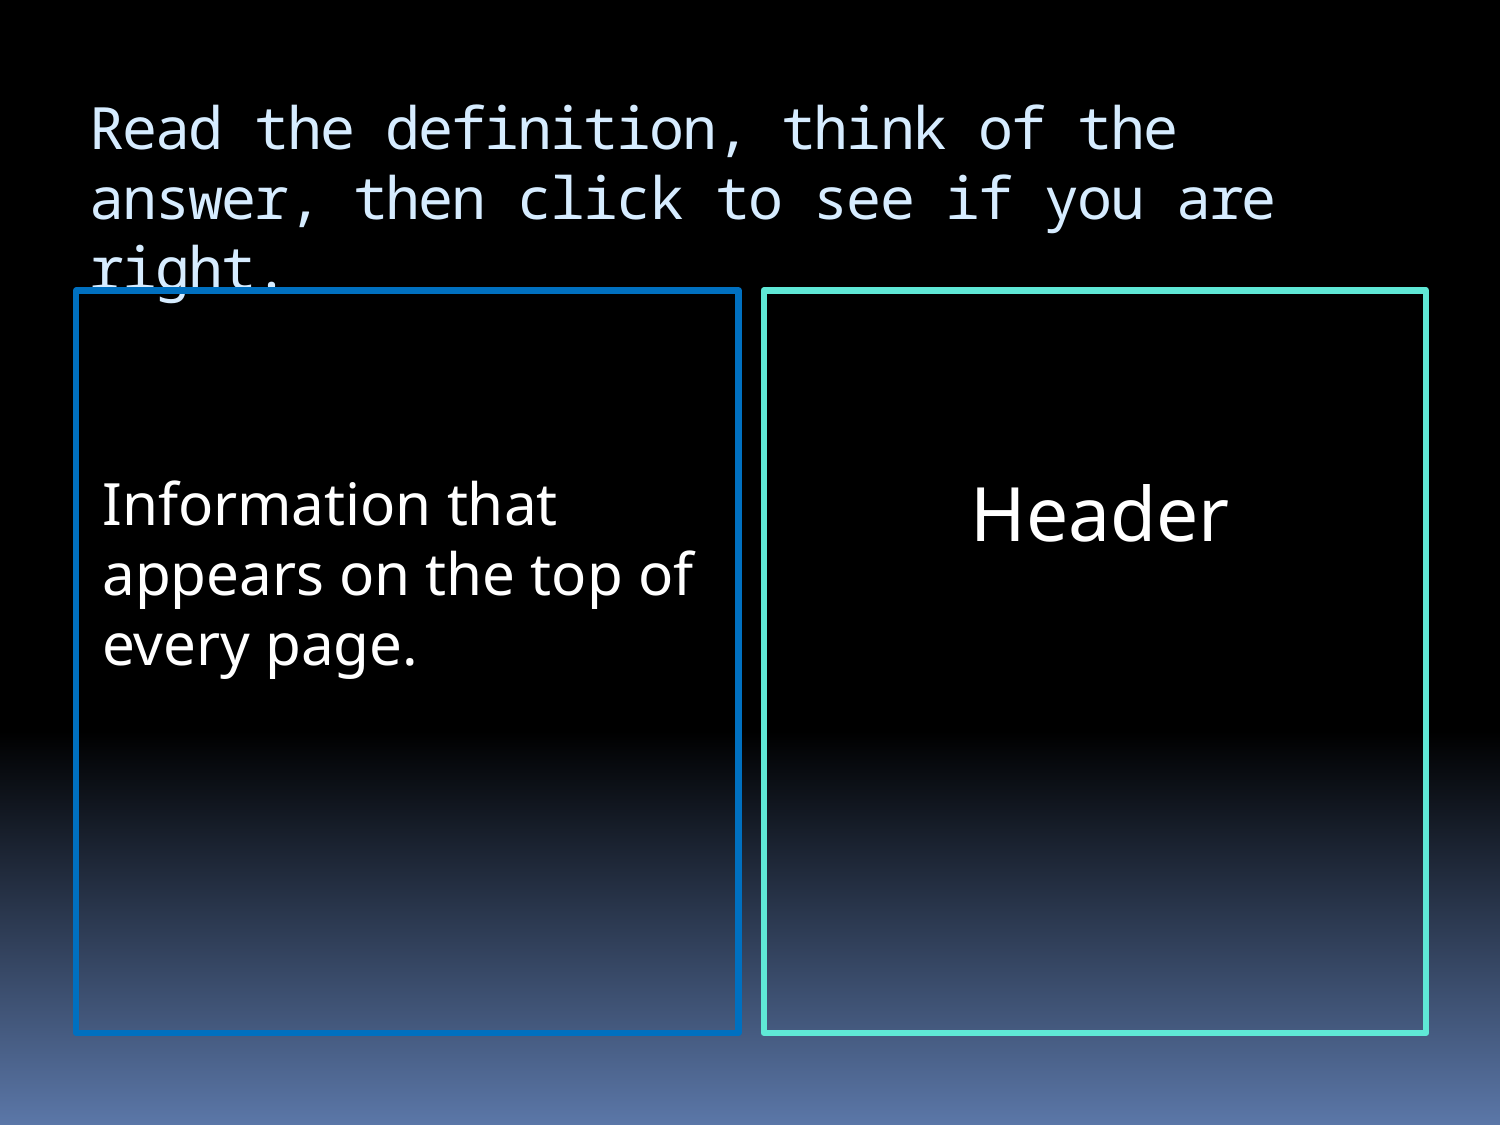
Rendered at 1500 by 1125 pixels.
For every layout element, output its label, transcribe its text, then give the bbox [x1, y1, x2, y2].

title Read the definition, think of the answer, then click to see if you are right. [75, 83, 1425, 234]
list Information that appears on the top of every page. [76, 290, 739, 1033]
list Header [763, 290, 1427, 1033]
